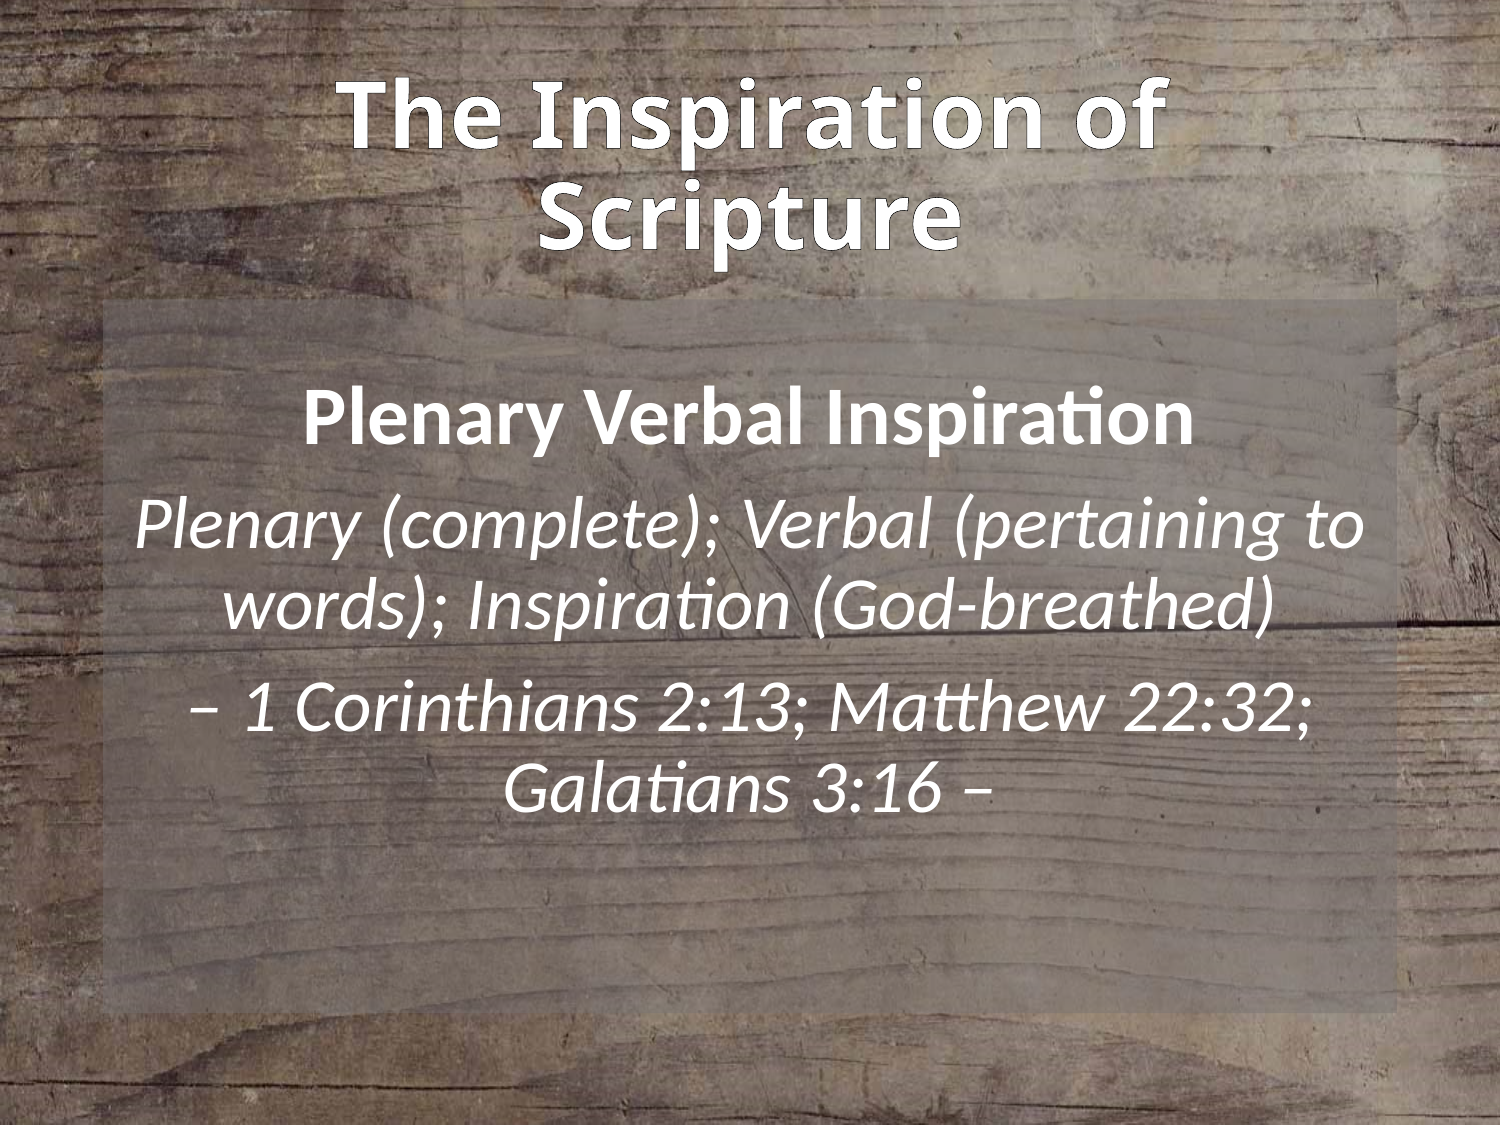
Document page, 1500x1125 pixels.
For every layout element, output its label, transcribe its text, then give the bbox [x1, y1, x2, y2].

picture [0, 0, 1500, 1125]
list Plenary Verbal Inspiration Plenary (complete); Verbal (pertaining to words); Inspiration (God-breathed) – 1 Corinthians 2:13; Matthew 22:32; Galatians 3:16 – [103, 299, 1397, 1014]
title The Inspiration of Scripture [103, 59, 1397, 278]
